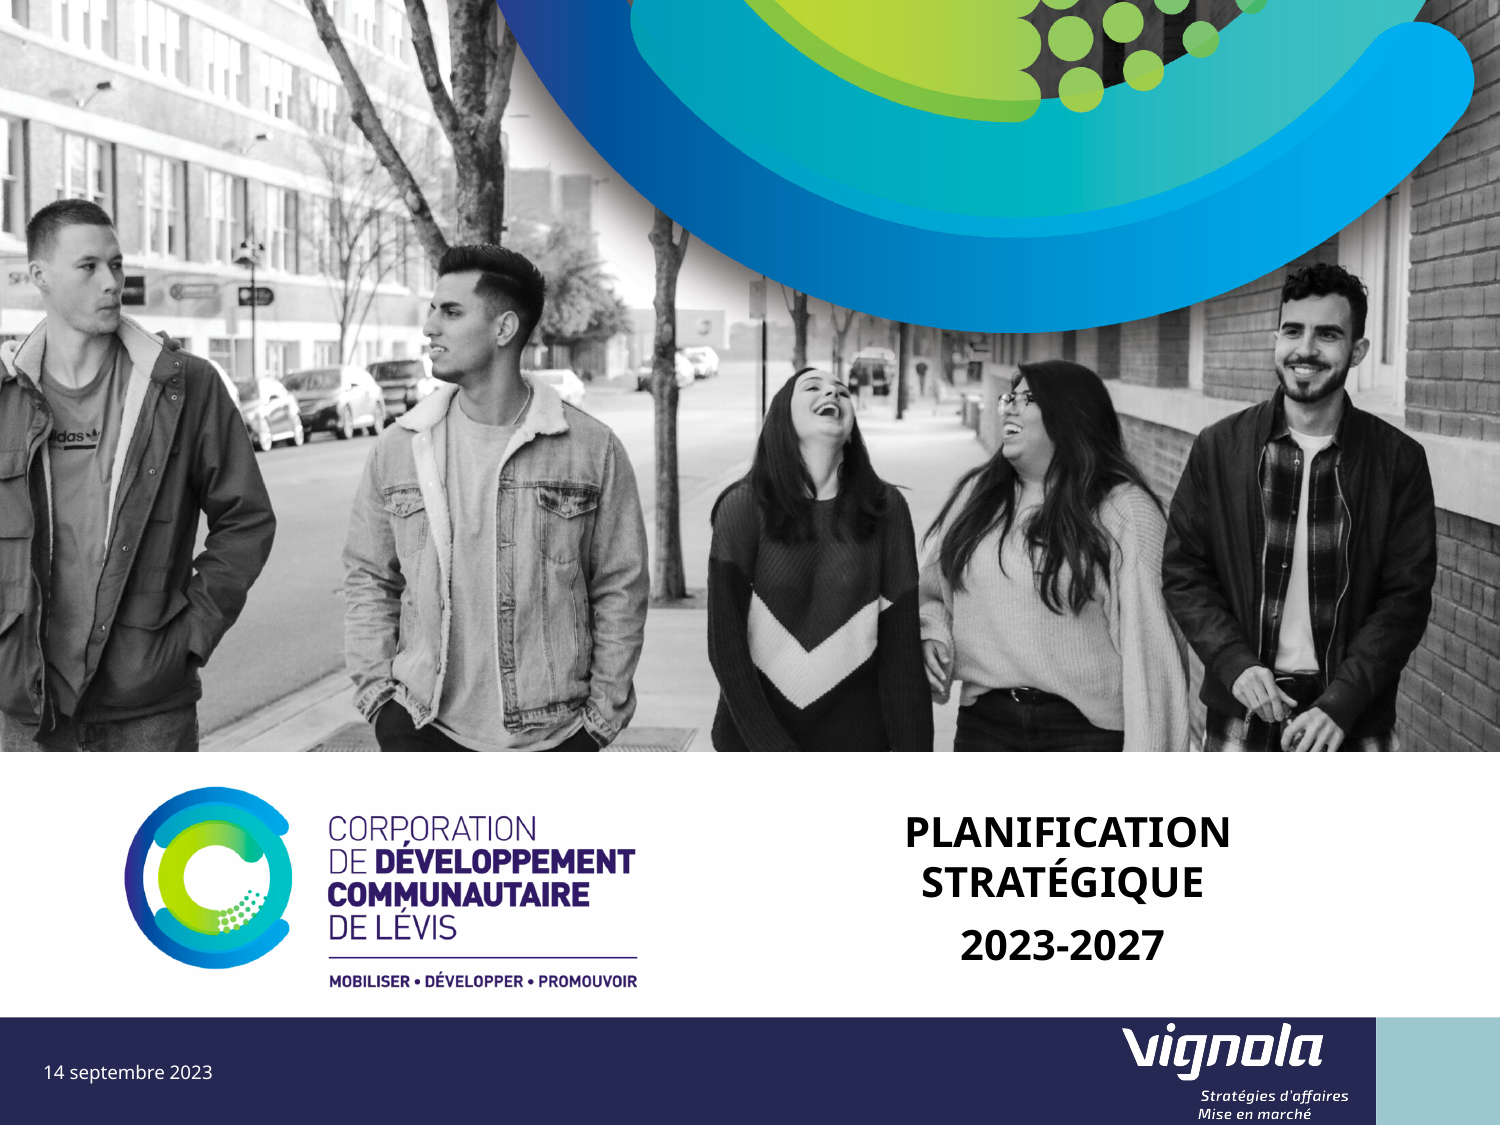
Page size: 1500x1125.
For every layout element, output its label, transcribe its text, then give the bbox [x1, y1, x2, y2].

picture [0, 0, 1500, 752]
list PLANIFICATION STRATÉGIQUE 2023-2027 [760, 765, 1377, 1010]
list 14 septembre 2023 [28, 1040, 265, 1104]
picture [72, 765, 689, 1010]
picture [1099, 1014, 1371, 1125]
